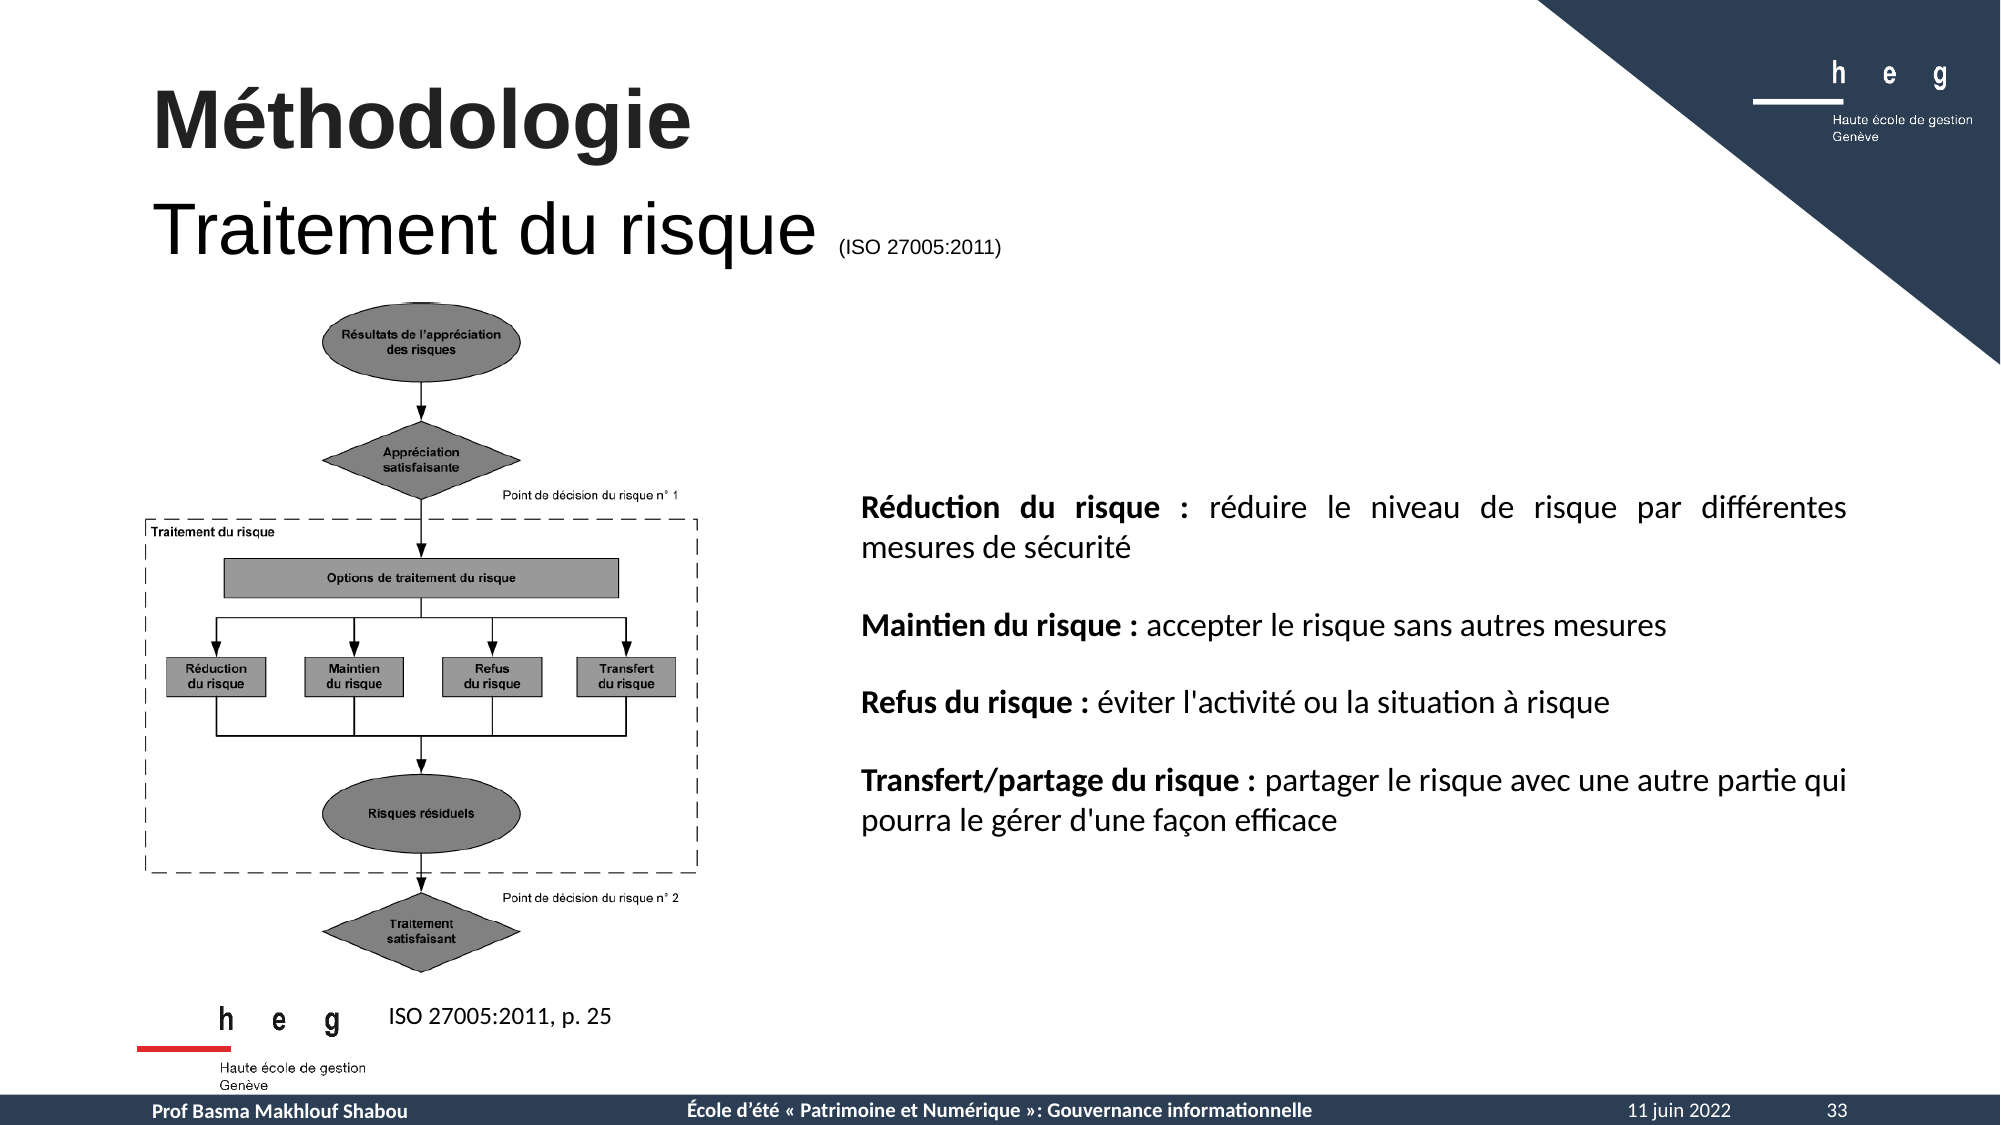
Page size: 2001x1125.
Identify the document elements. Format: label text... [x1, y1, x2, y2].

picture [1753, 60, 1972, 141]
text_box Réduction du risque : réduire le niveau de risque par différentes mesures de sécurité Maintien du risque : accepter le risque sans autres mesures Refus du risque : éviter l'activité ou la situation à risque Transfert/partage du risque : partager le risque avec une autre partie qui pourra le gérer d'une façon efficace [846, 478, 1863, 845]
list Traitement du risque (ISO 27005:2011) [137, 184, 1863, 284]
picture [137, 1006, 365, 1090]
list Méthodologie [137, 69, 1863, 176]
text_box ISO 27005:2011, p. 25 [373, 992, 660, 1038]
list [136, 294, 706, 981]
